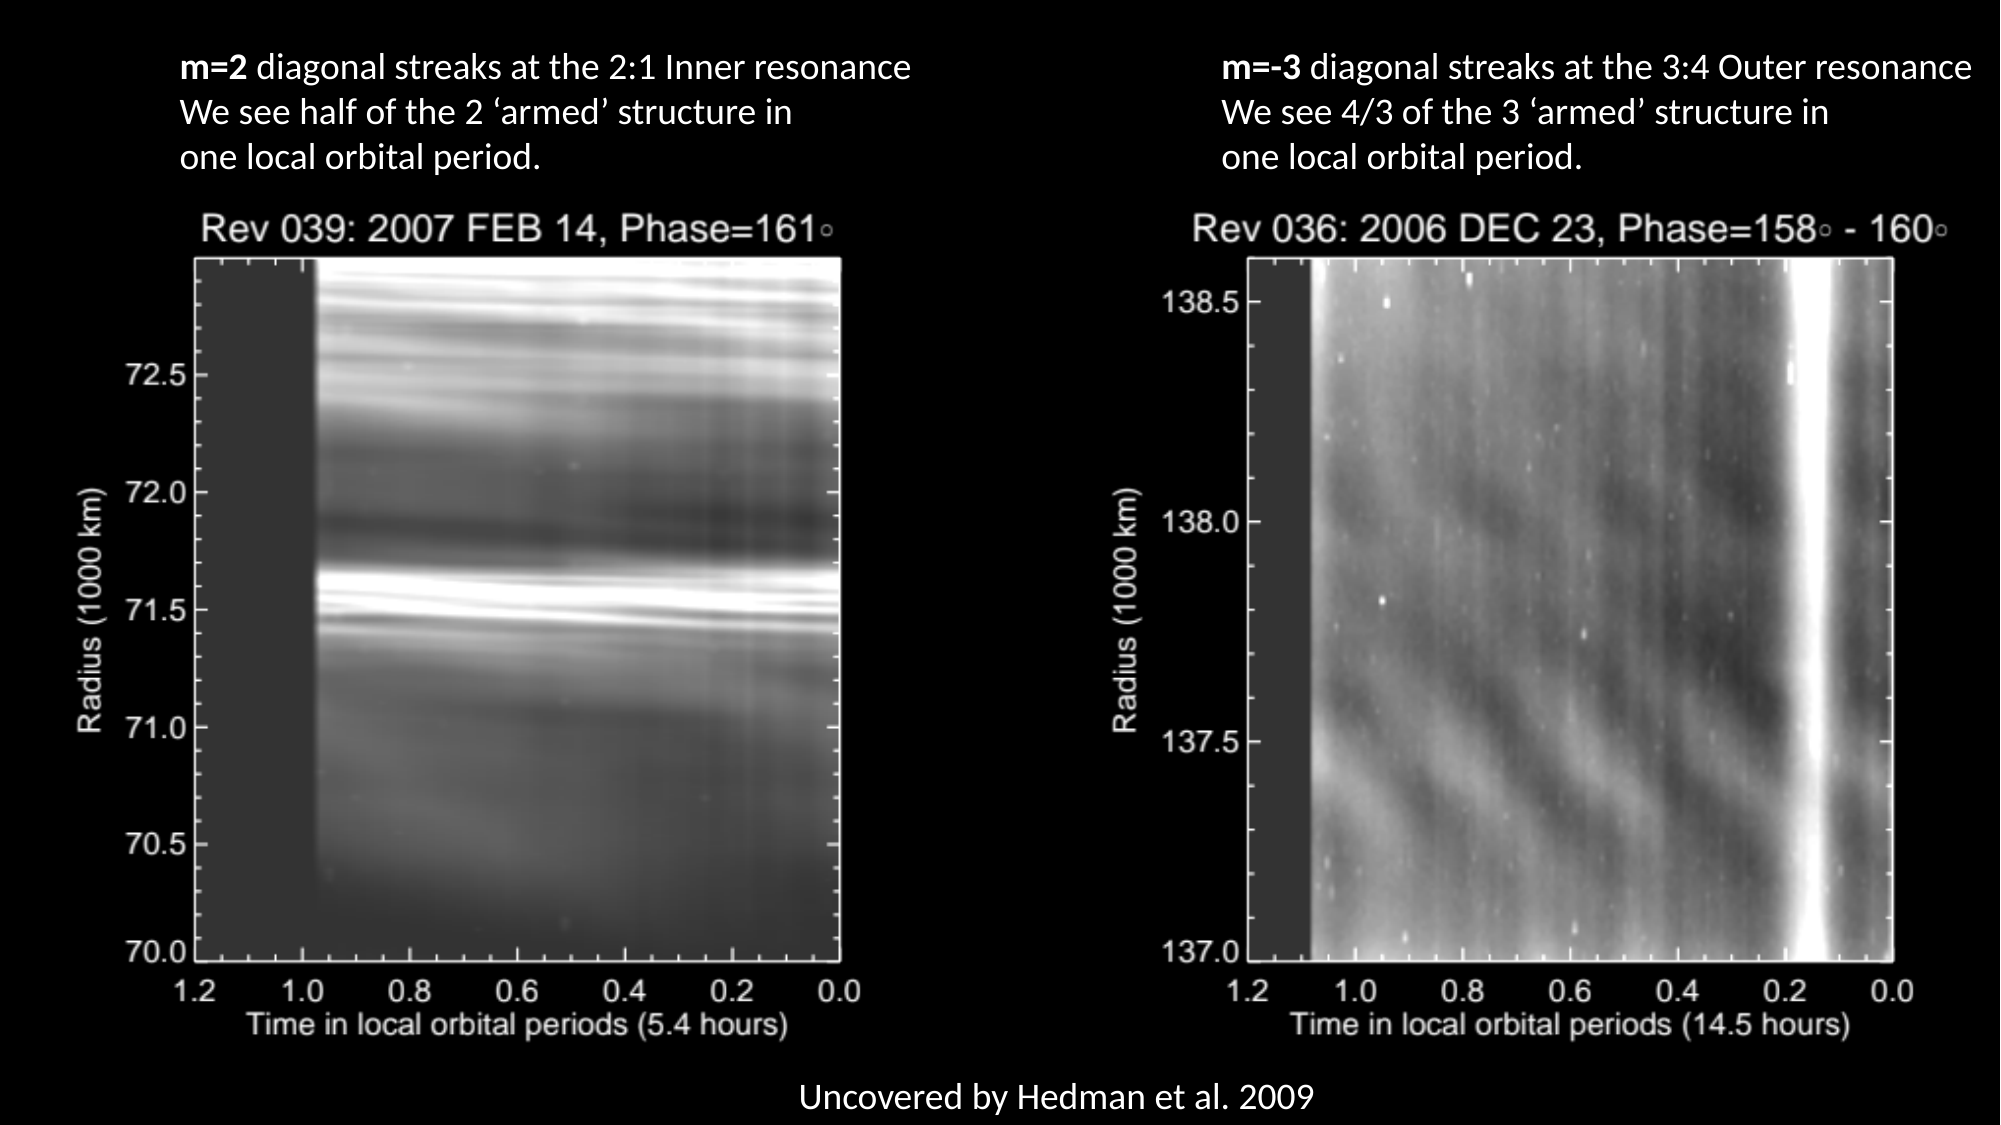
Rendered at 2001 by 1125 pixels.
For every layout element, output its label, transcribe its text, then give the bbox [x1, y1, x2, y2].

picture [1104, 199, 1949, 1043]
picture [51, 199, 896, 1043]
text_box m=-3 diagonal streaks at the 3:4 Outer resonance We see 4/3 of the 3 ‘armed’ structure in one local orbital period. [1206, 34, 1989, 184]
text_box Uncovered by Hedman et al. 2009 [783, 1064, 1330, 1125]
text_box m=2 diagonal streaks at the 2:1 Inner resonance We see half of the 2 ‘armed’ structure in one local orbital period. [164, 34, 945, 184]
